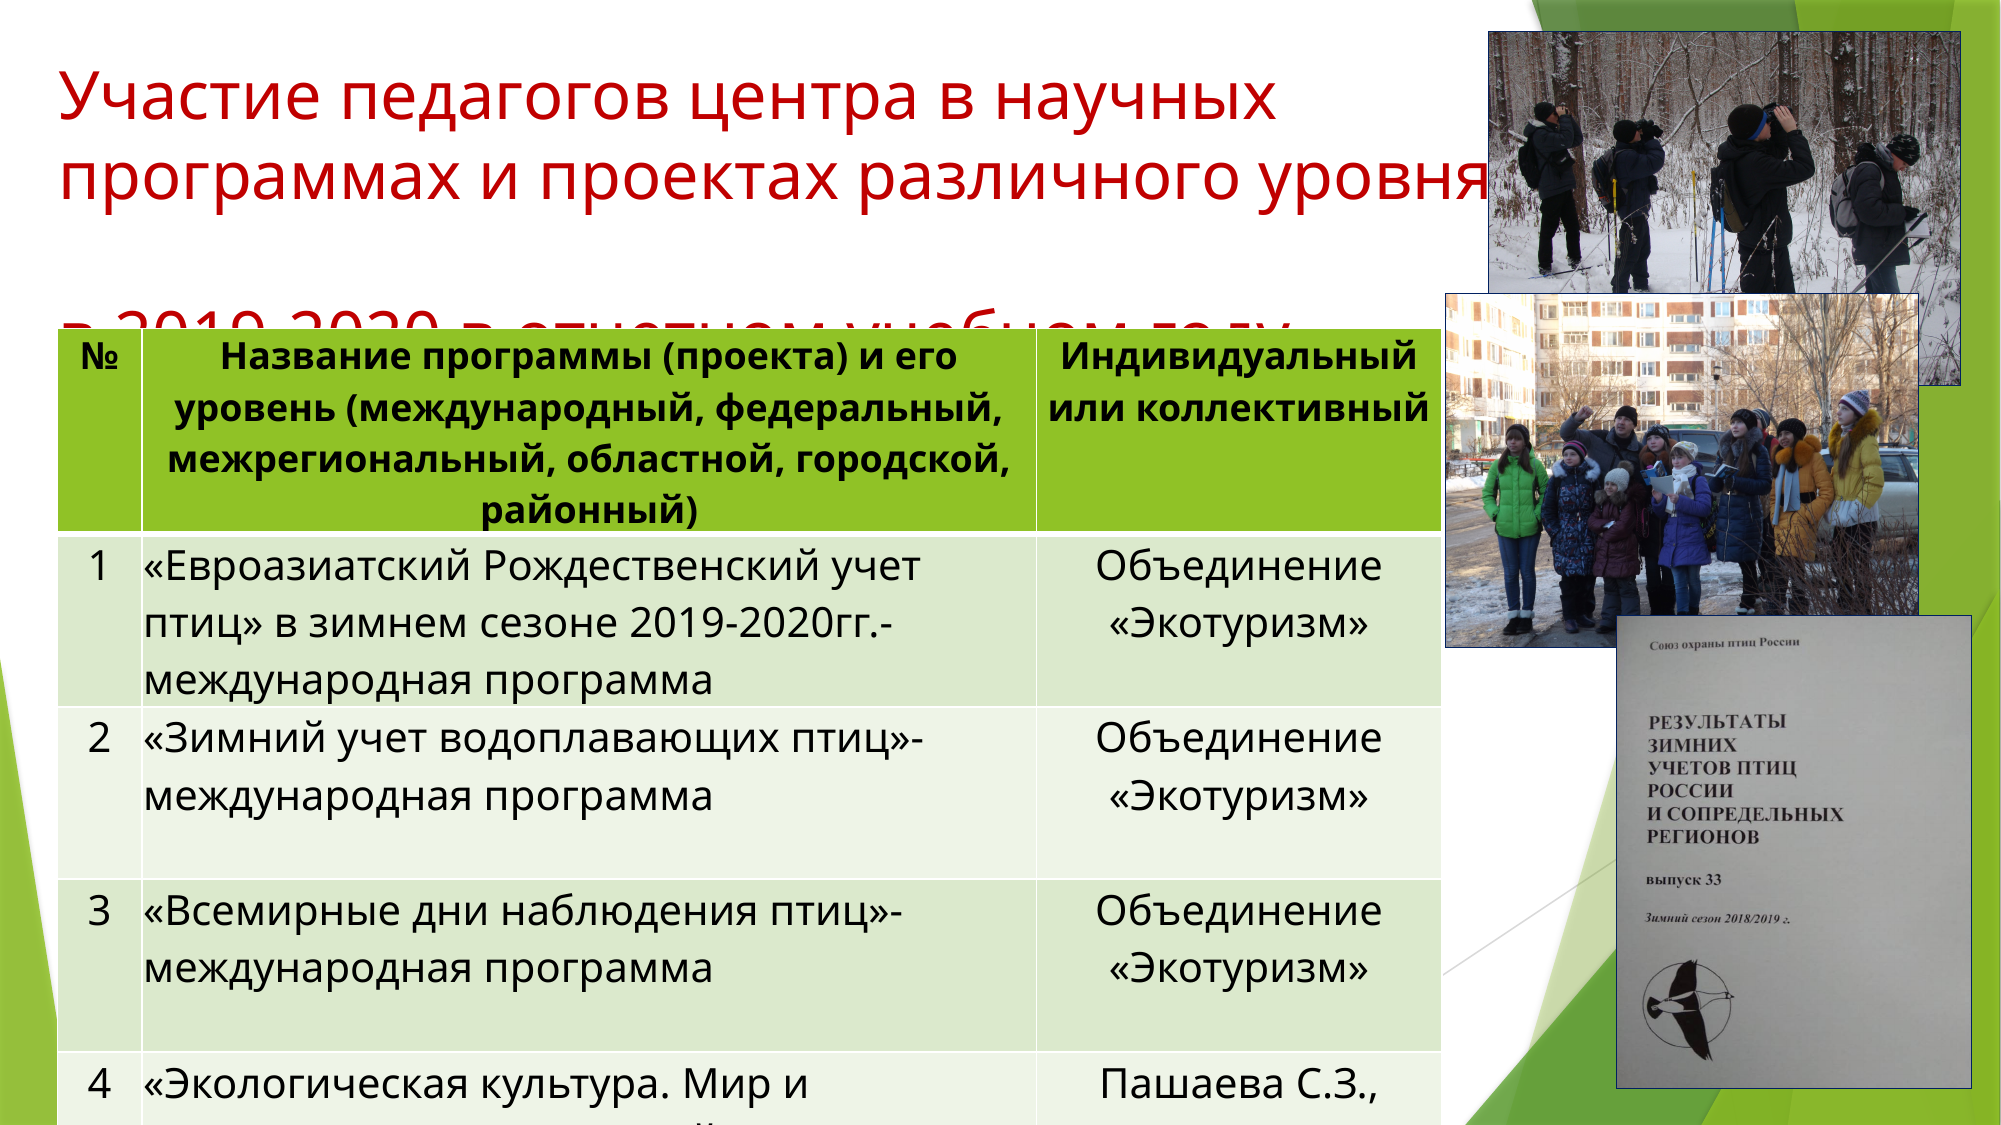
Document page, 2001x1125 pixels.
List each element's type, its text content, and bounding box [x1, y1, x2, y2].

table_cell 2 [58, 708, 141, 878]
table_cell «Экологическая культура. Мир и согласие»- Международный Проект [143, 1053, 1036, 1125]
picture [1445, 30, 1972, 1089]
table_cell Объединение «Экотуризм» [1037, 880, 1441, 1051]
table_header Индивидуальный или коллективный [1037, 329, 1440, 531]
table_cell 1 [58, 537, 141, 706]
title Участие педагогов центра в научных программах и проектах различного уровня в 2019-2020 в отчетном учебном году [43, 45, 1482, 300]
table_cell «Всемирные дни наблюдения птиц»- международная программа [143, 880, 1036, 1051]
table_cell «Евроазиатский Рождественский учет птиц» в зимнем сезоне 2019-2020гг.-международная программа [143, 537, 1036, 706]
table_header № [58, 329, 141, 531]
table_cell Пашаева С.З., Черняева М.М. [1037, 1053, 1441, 1125]
table_header Название программы (проекта) и его уровень (международный, федеральный, межрегиональный, областной, городской, районный) [143, 329, 1036, 531]
table_cell «Зимний учет водоплавающих птиц»-международная программа [143, 708, 1036, 878]
table_cell 4 [58, 1053, 141, 1125]
table_cell Объединение «Экотуризм» [1037, 537, 1441, 706]
table_cell 3 [58, 880, 141, 1051]
table_cell Объединение «Экотуризм» [1037, 708, 1441, 878]
